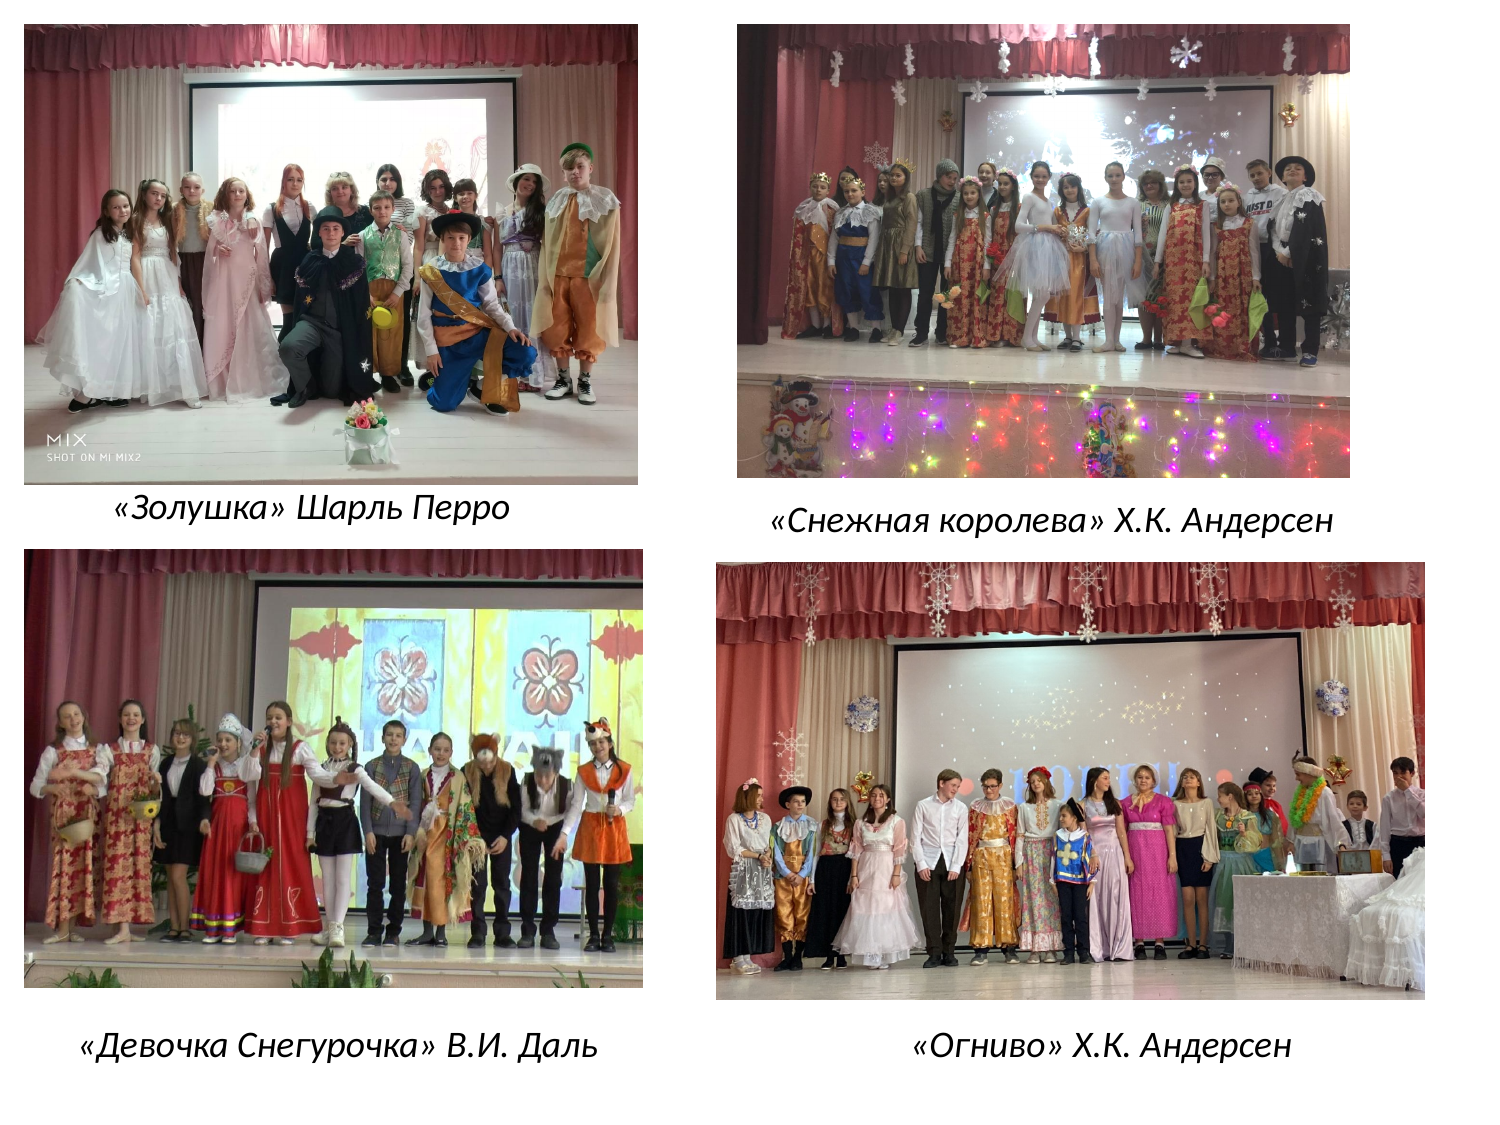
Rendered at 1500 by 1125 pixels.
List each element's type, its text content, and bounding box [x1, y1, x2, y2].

picture [737, 24, 1351, 479]
picture [716, 562, 1426, 1001]
text_box «Снежная королева» Х.К. Андерсен [753, 487, 1350, 548]
text_box «Девочка Снегурочка» В.И. Даль [62, 1012, 614, 1073]
text_box «Золушка» Шарль Перро [96, 494, 526, 535]
picture [24, 24, 638, 485]
text_box «Огниво» Х.К. Андерсен [895, 1012, 1308, 1073]
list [24, 549, 644, 989]
